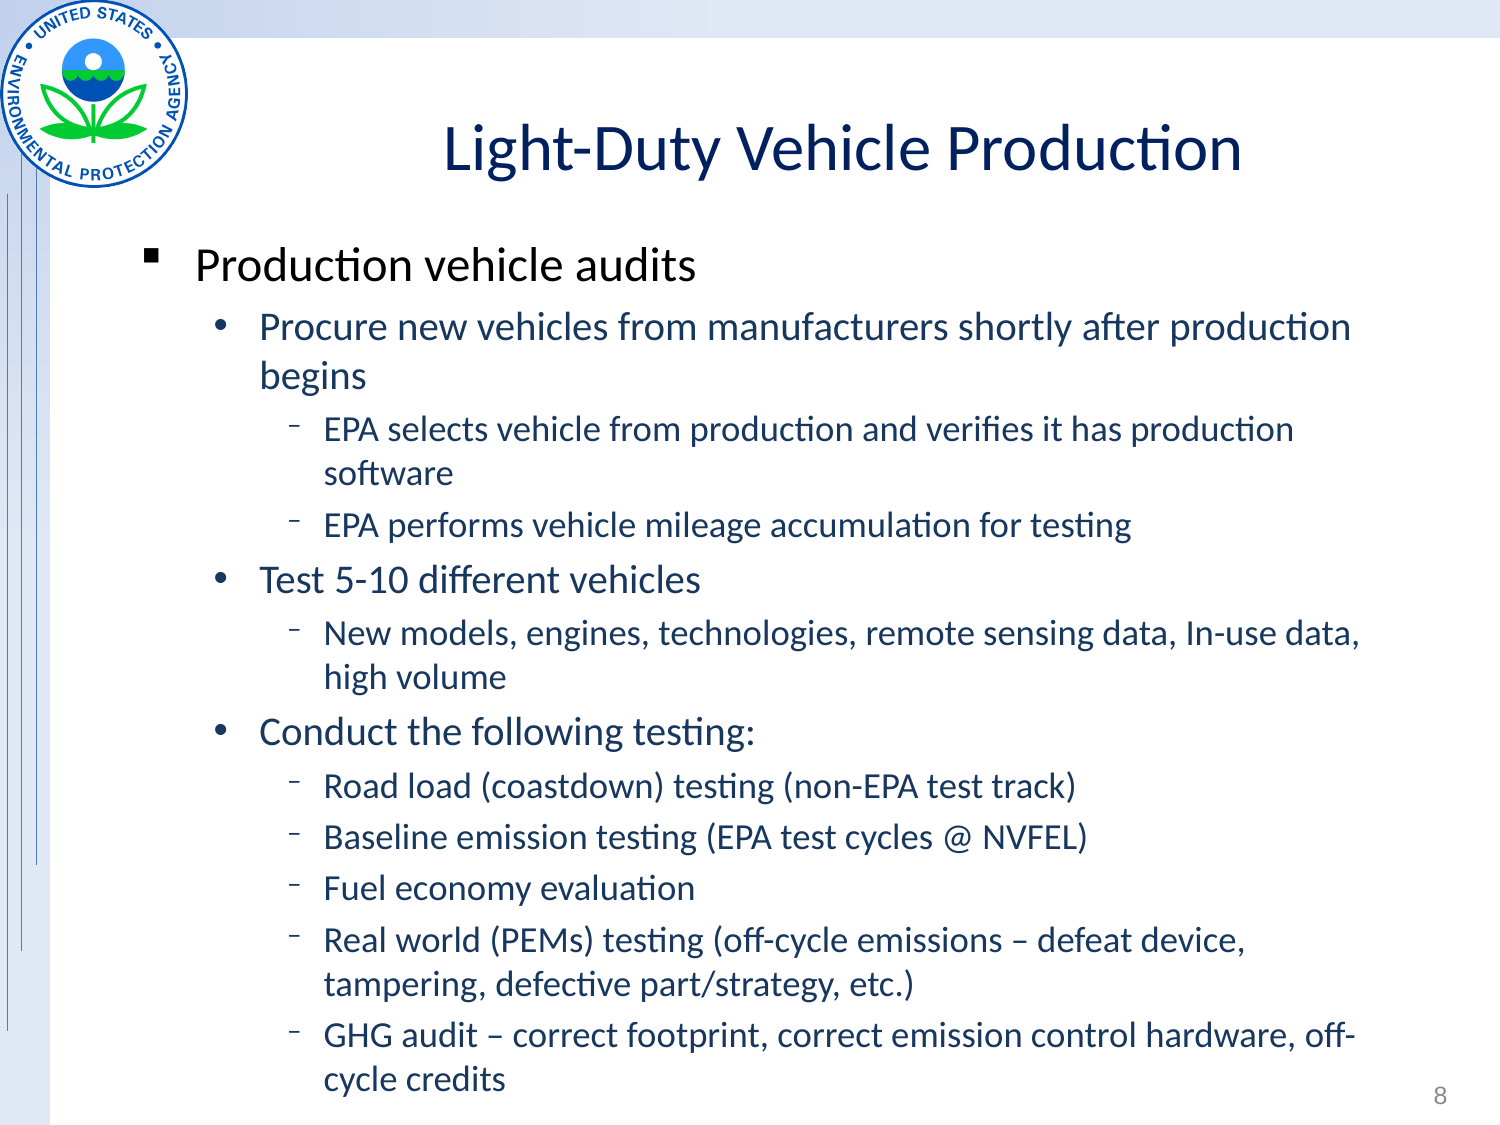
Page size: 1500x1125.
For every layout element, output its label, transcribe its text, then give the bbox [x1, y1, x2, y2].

picture [0, 0, 188, 188]
slide_number 8 [1112, 1065, 1463, 1125]
title Light-Duty Vehicle Production [200, 87, 1488, 275]
list Production vehicle audits Procure new vehicles from manufacturers shortly after production begins EPA selects vehicle from production and verifies it has production software EPA performs vehicle mileage accumulation for testing Test 5-10 different vehicles New models, engines, technologies, remote sensing data, In-use data, high volume Conduct the following testing: Road load (coastdown) testing (non-EPA test track) Baseline emission testing (EPA test cycles @ NVFEL) Fuel economy evaluation Real world (PEMs) testing (off-cycle emissions – defeat device, tampering, defective part/strategy, etc.) GHG audit – correct footprint, correct emission control hardware, off-cycle credits [125, 224, 1413, 1113]
